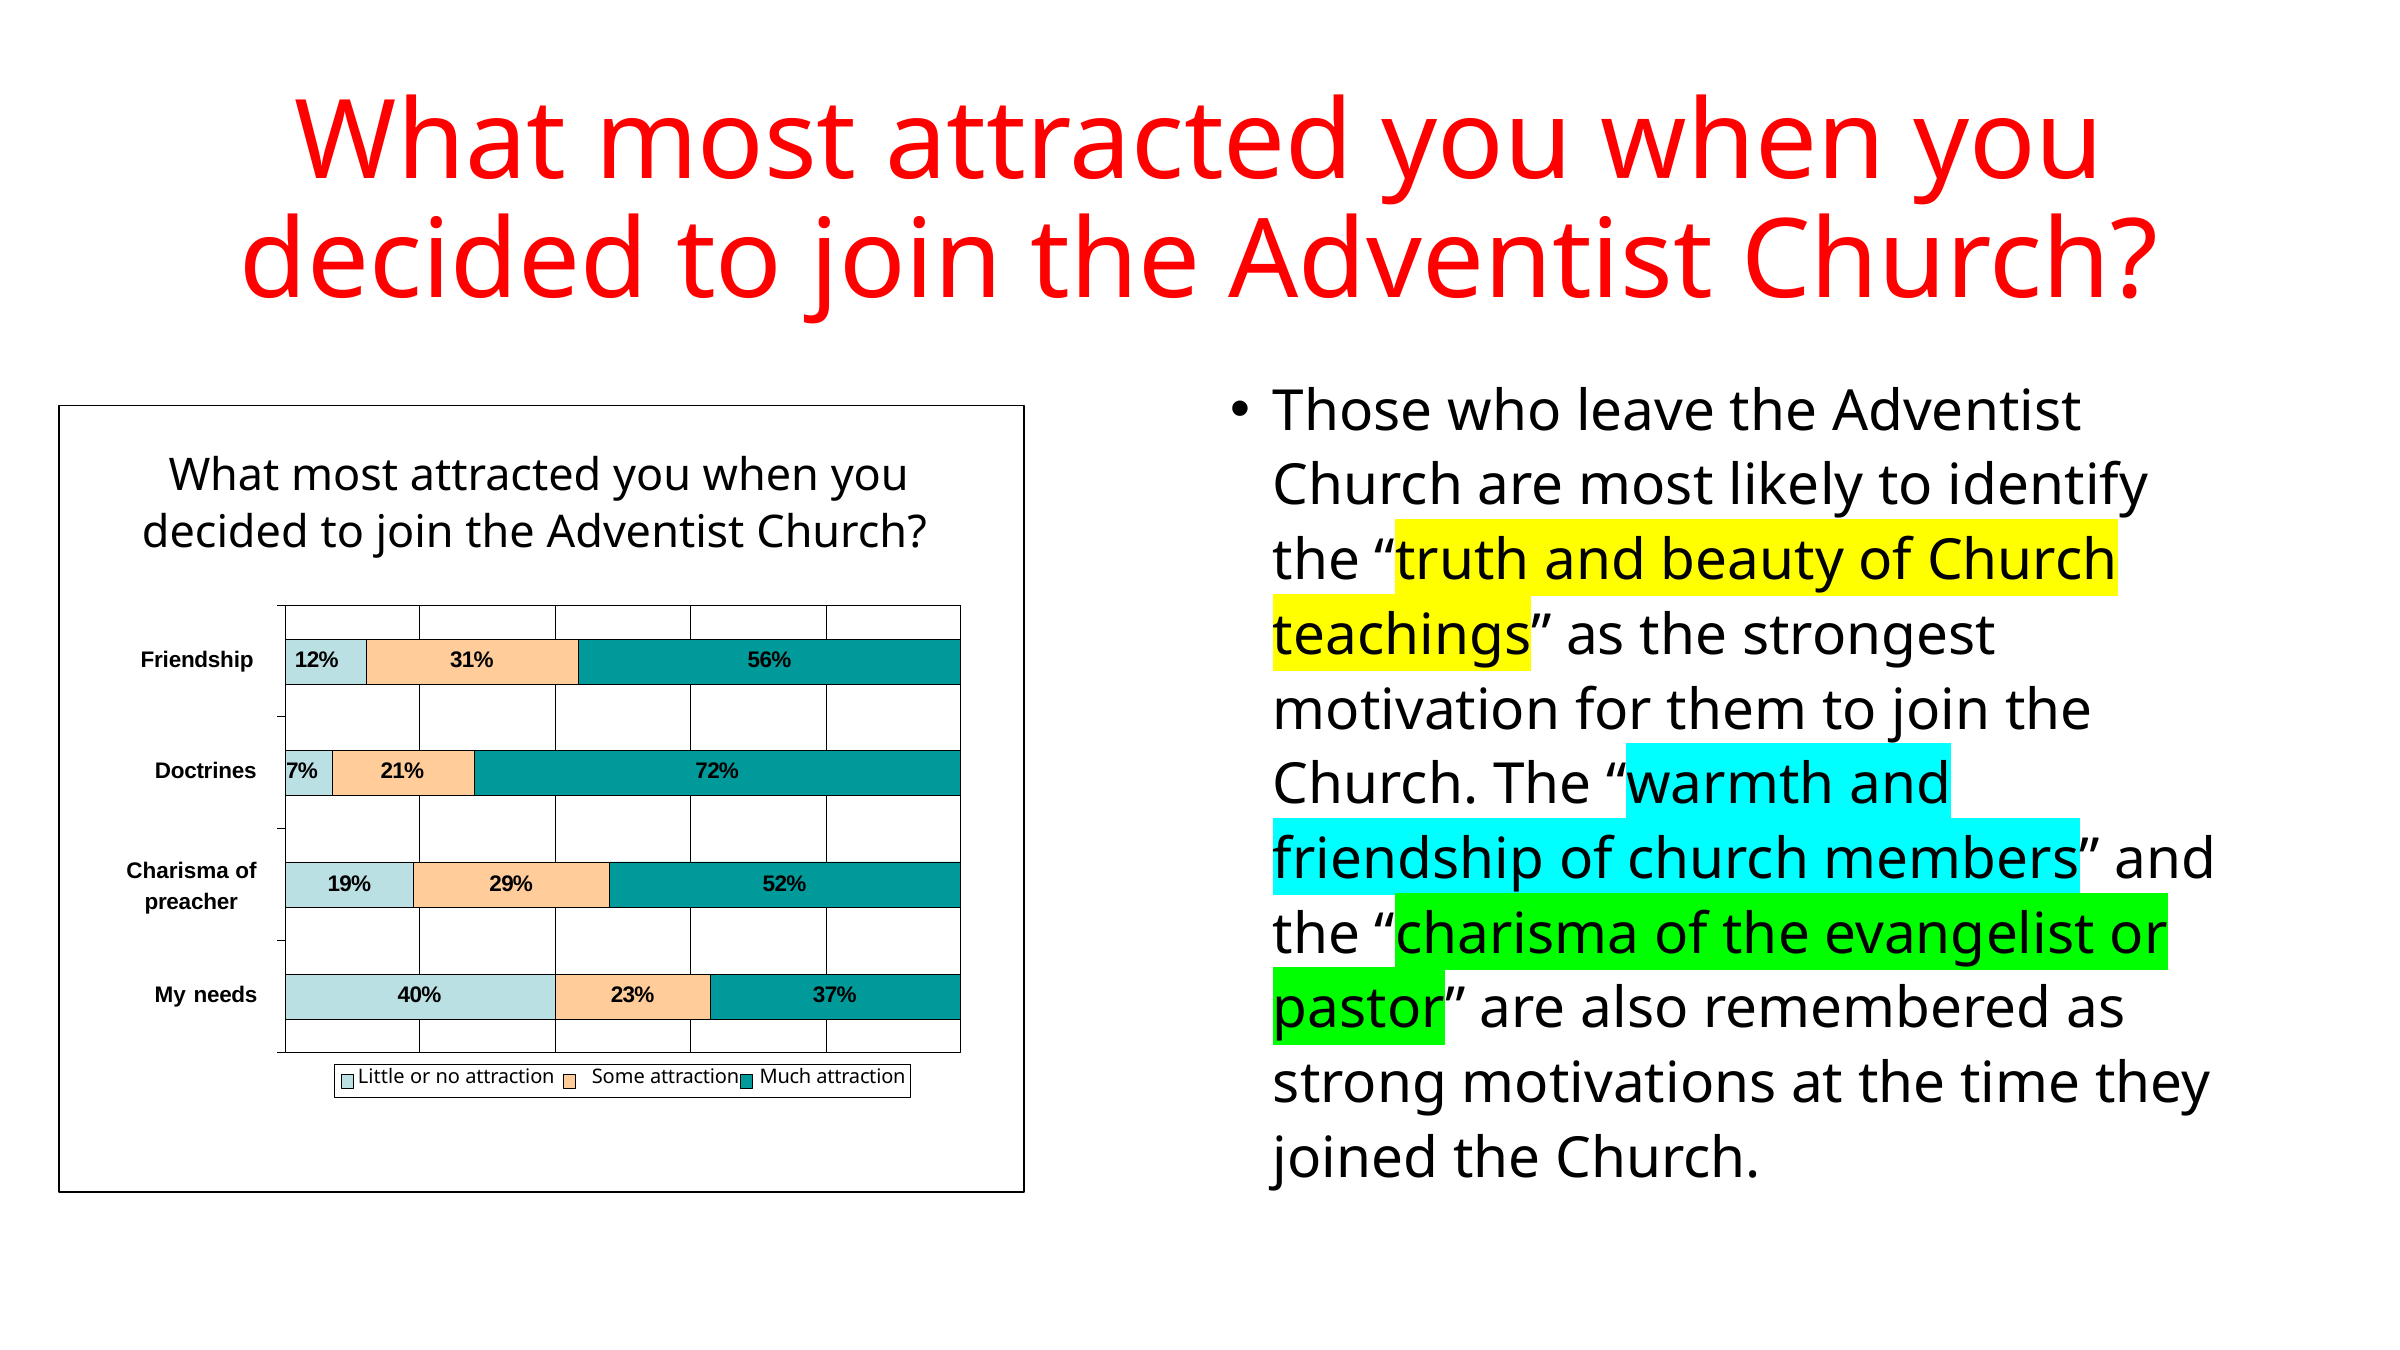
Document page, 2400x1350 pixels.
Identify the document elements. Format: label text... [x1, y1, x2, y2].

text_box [58, 405, 1024, 1192]
title What most attracted you when you decided to join the Adventist Church? [165, 71, 2235, 333]
list Those who leave the Adventist Church are most likely to identify the “truth and beauty of Church teachings” as the strongest motivation for them to join the Church. The “warmth and friendship of church members” and the “charisma of the evangelist or pastor” are also remembered as strong motivations at the time they joined the Church. [1215, 359, 2235, 1216]
